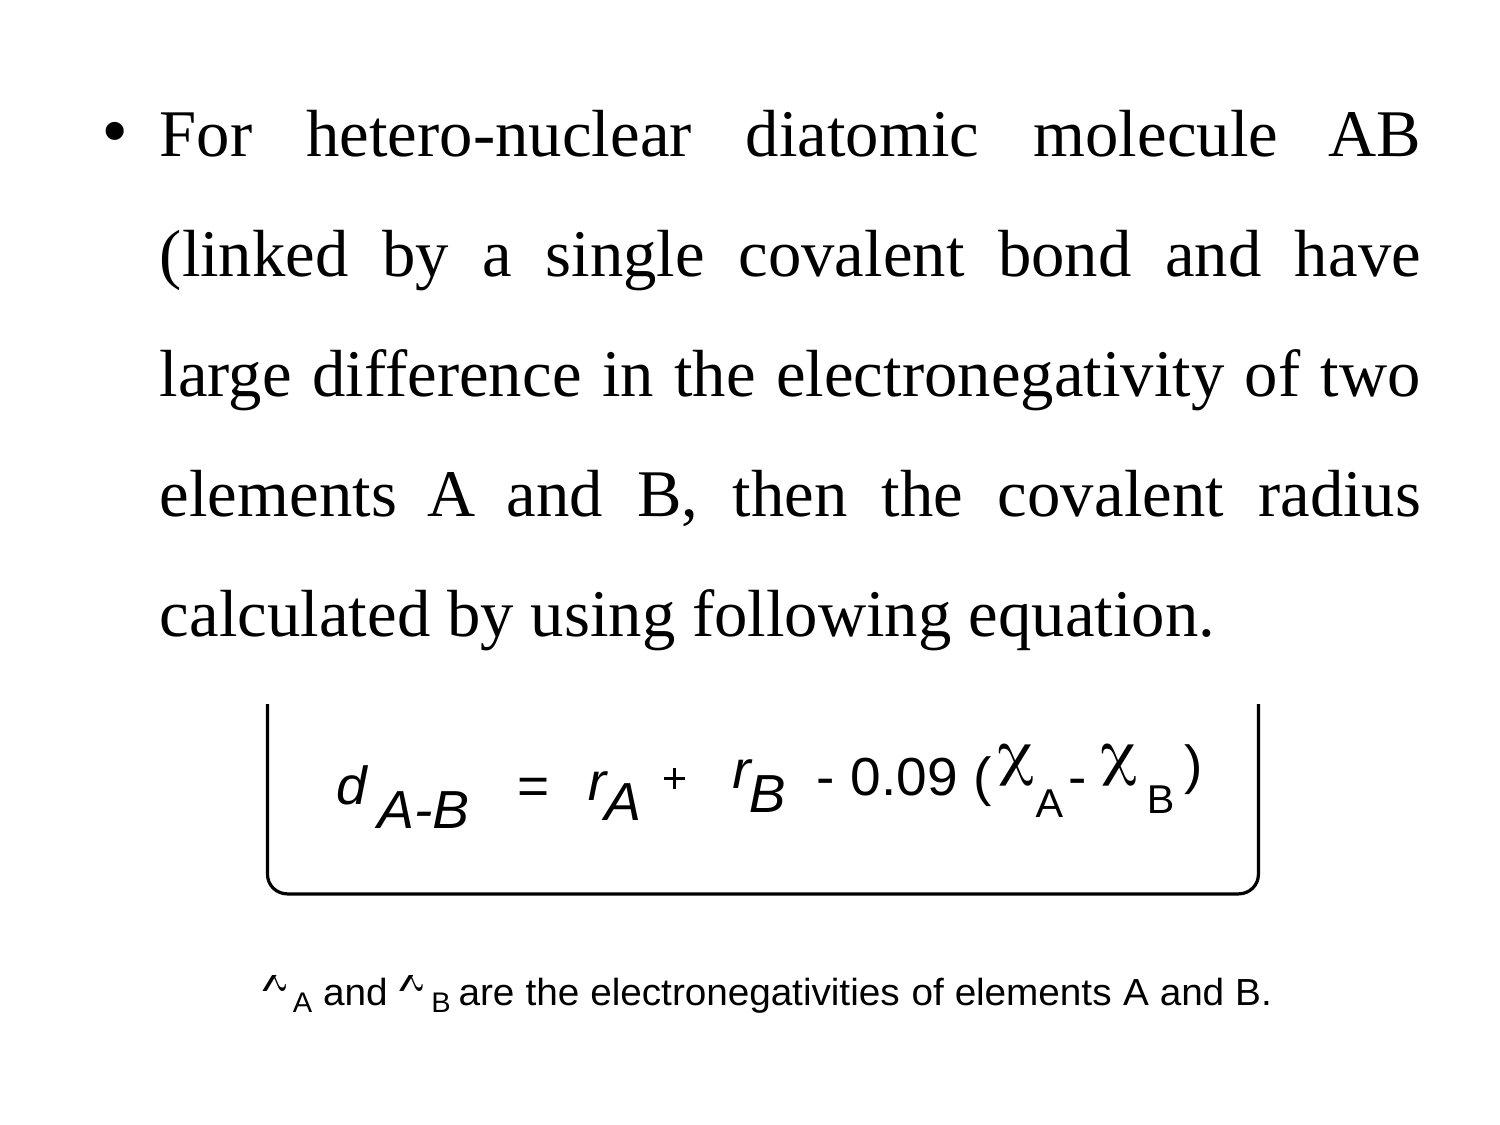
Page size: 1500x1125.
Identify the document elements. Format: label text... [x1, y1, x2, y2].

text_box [253, 703, 1269, 967]
list For hetero-nuclear diatomic molecule AB (linked by a single covalent bond and have large difference in the electronegativity of two elements A and B, then the covalent radius calculated by using following equation. [88, 42, 1439, 786]
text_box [253, 975, 1279, 1071]
